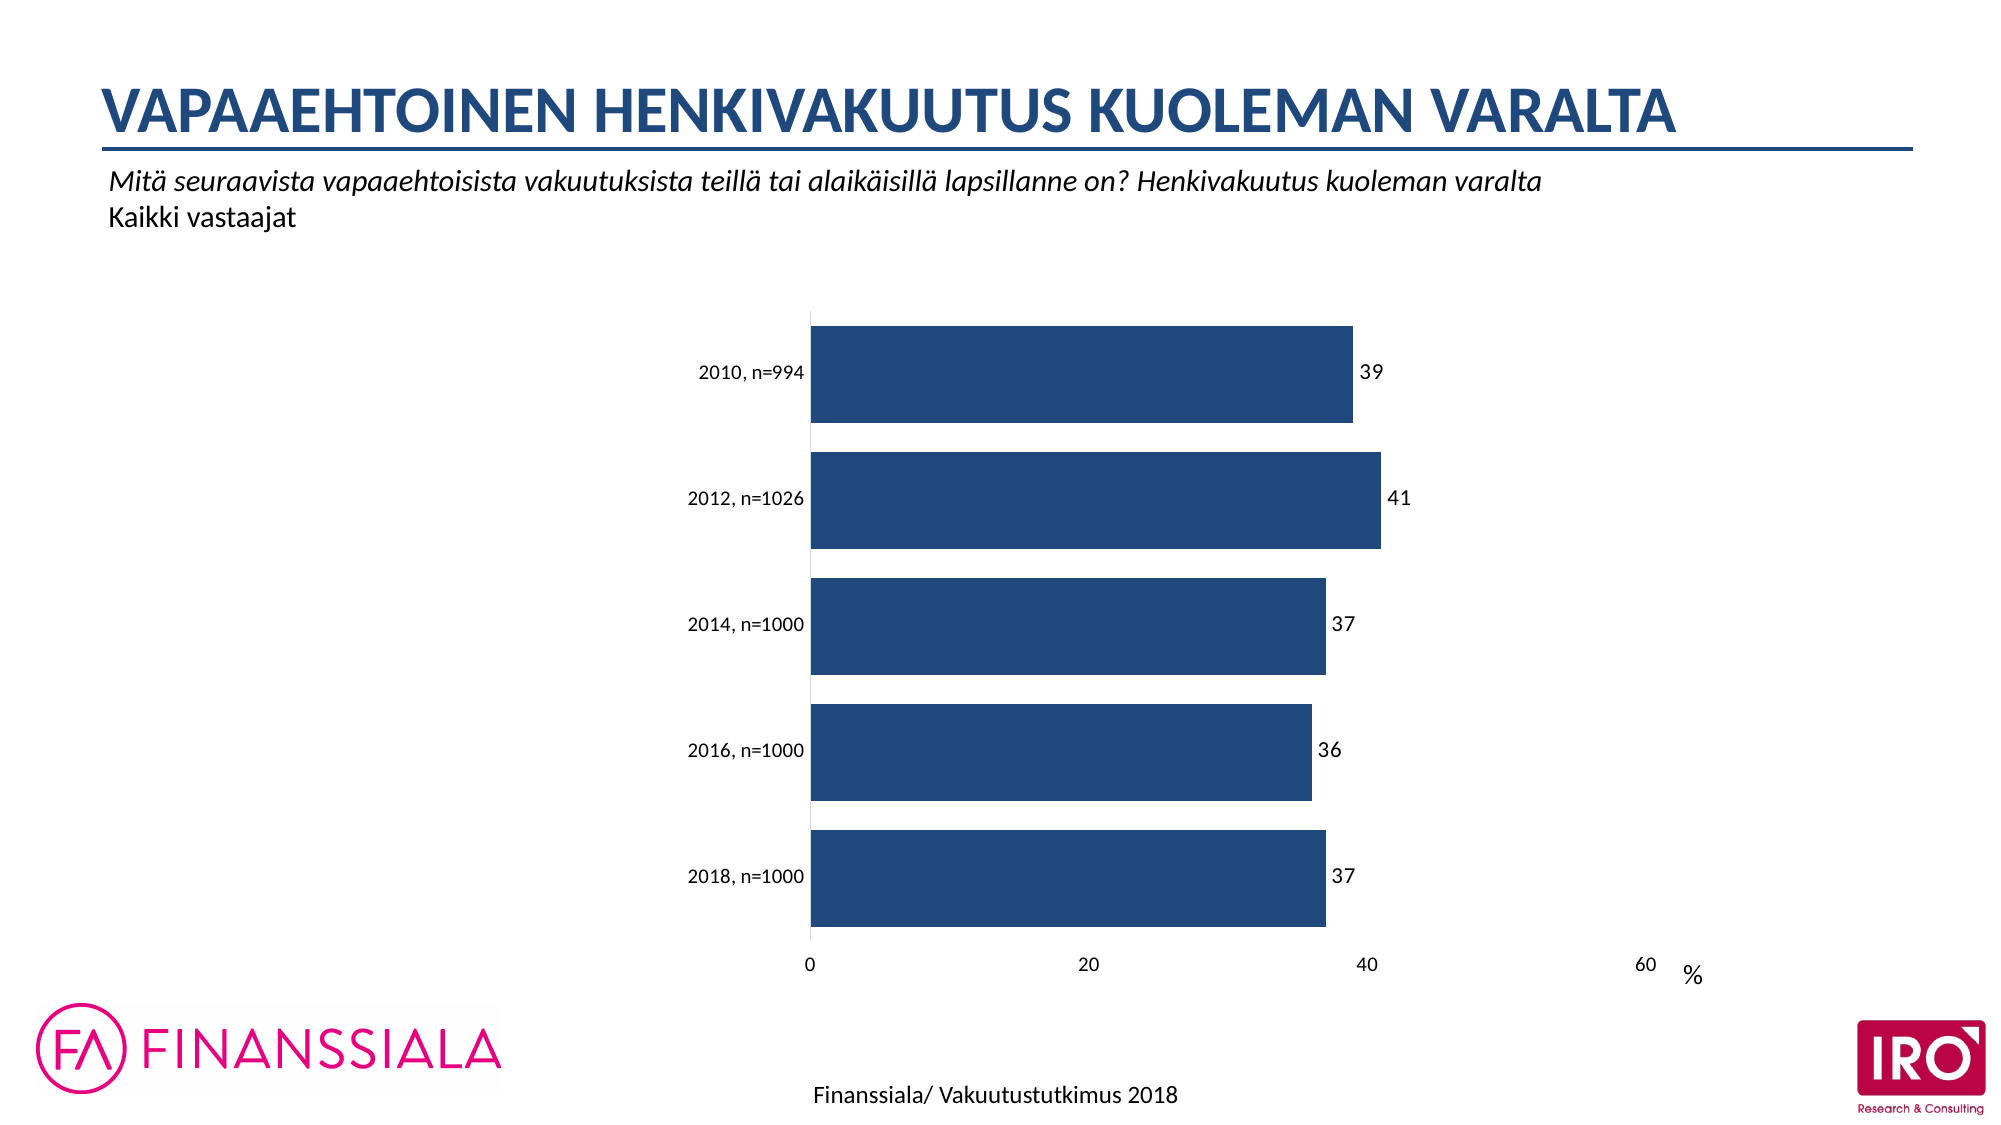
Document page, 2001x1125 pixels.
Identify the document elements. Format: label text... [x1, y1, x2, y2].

text_box VAPAAEHTOINEN HENKIVAKUUTUS KUOLEMAN VARALTA [86, 58, 1867, 154]
text_box Finanssiala/ Vakuutustutkimus 2018 [789, 1066, 1204, 1121]
chart [137, 265, 1863, 999]
picture [36, 1003, 501, 1094]
text_box Mitä seuraavista vapaaehtoisista vakuutuksista teillä tai alaikäisillä lapsillanne on? Henkivakuutus kuoleman varalta Kaikki vastaajat [93, 152, 1914, 242]
picture [1850, 1015, 1993, 1119]
